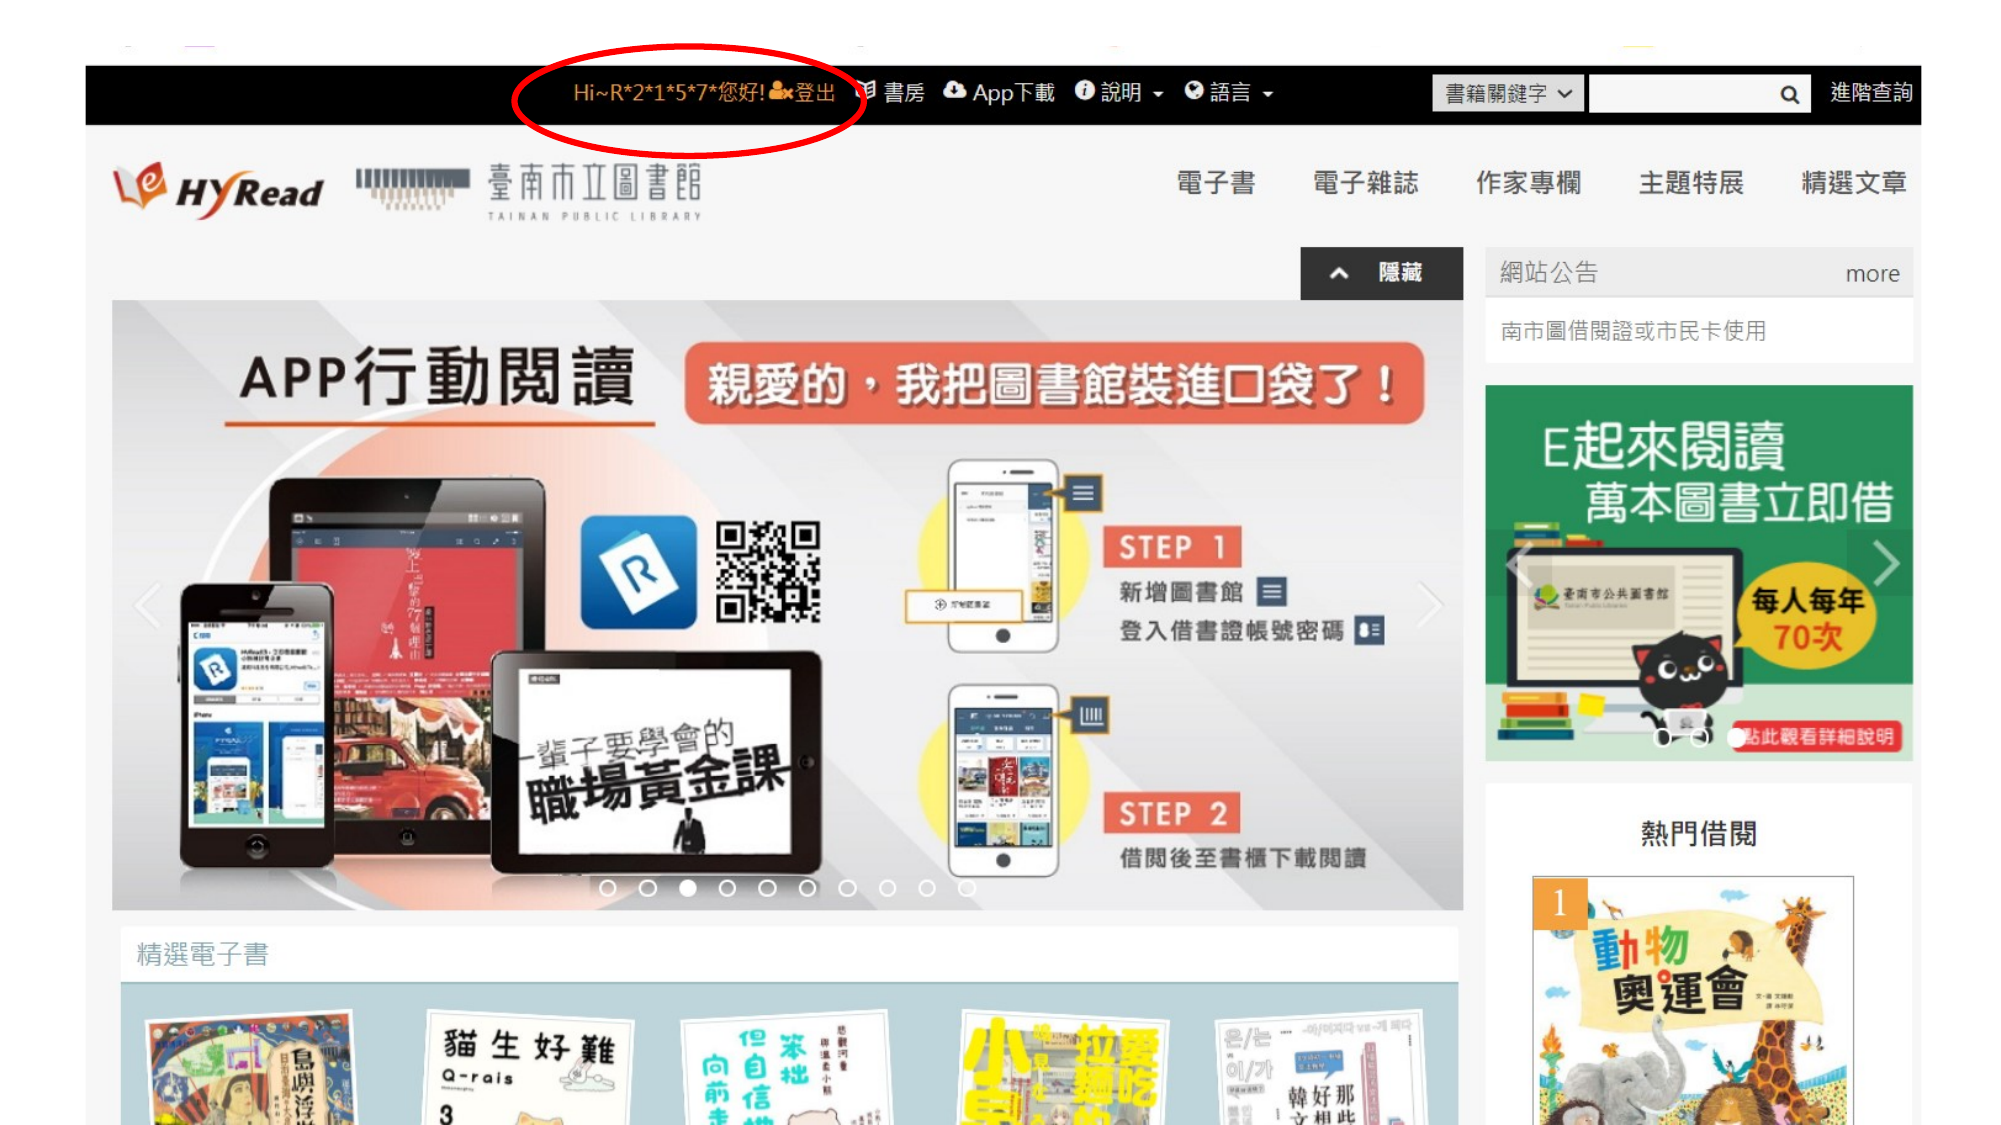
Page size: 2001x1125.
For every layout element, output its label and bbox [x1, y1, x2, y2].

picture [85, 46, 1922, 1125]
